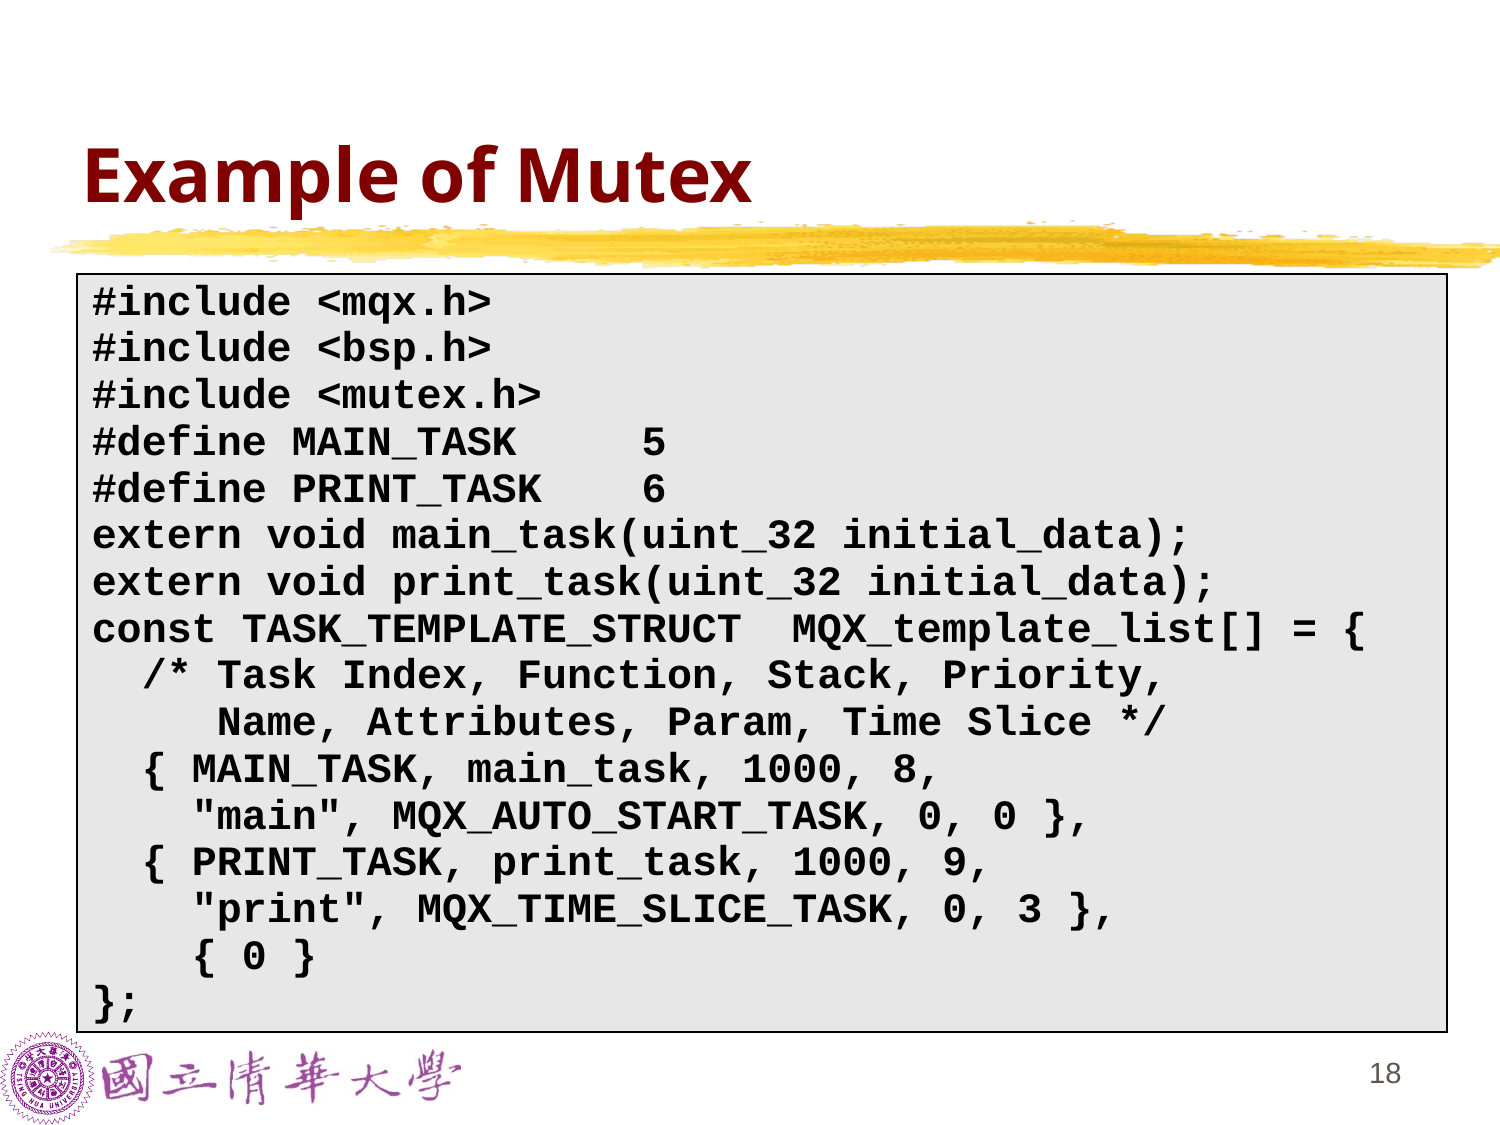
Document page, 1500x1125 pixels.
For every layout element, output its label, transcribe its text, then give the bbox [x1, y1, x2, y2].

picture [102, 1049, 461, 1105]
table_header #include <mqx.h> #include <bsp.h> #include <mutex.h> #define MAIN_TASK 5 #define PRINT_TASK 6 extern void main_task(uint_32 initial_data); extern void print_task(uint_32 initial_data); const TASK_TEMPLATE_STRUCT MQX_template_list[] = { /* Task Index, Function, Stack, Priority, Name, Attributes, Param, Time Slice */ { MAIN_TASK, main_task, 1000, 8, "main", MQX_AUTO_START_TASK, 0, 0 }, { PRINT_TASK, print_task, 1000, 9, "print", MQX_TIME_SLICE_TASK, 0, 3 }, { 0 } }; [78, 275, 1446, 1031]
picture [50, 215, 1500, 279]
title Example of Mutex [66, 37, 1413, 226]
slide_number 17 [1103, 1033, 1417, 1098]
